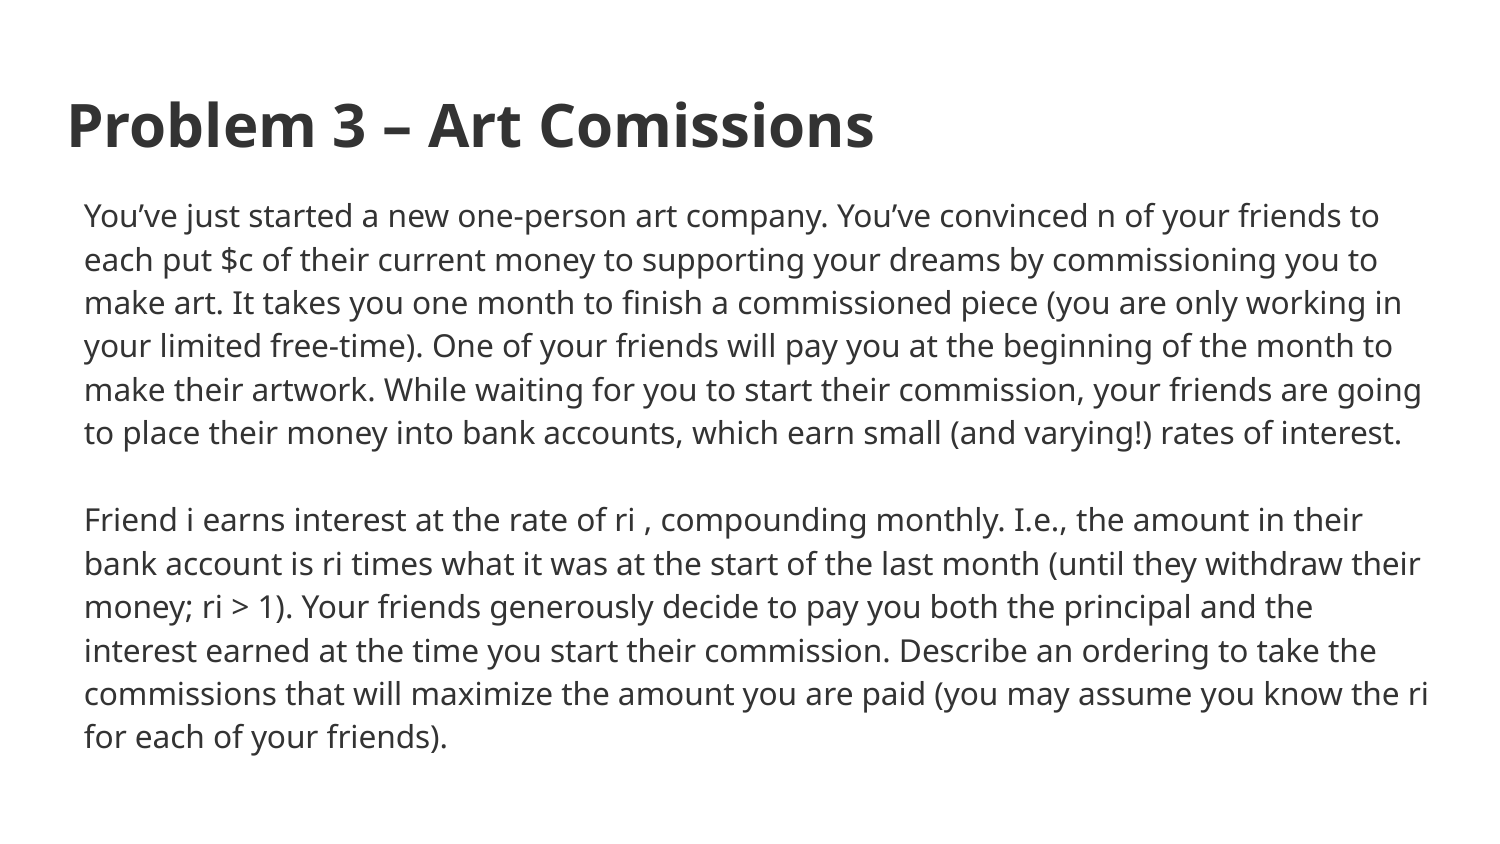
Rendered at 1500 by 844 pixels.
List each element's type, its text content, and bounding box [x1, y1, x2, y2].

list You’ve just started a new one-person art company. You’ve convinced n of your friends to each put $c of their current money to supporting your dreams by commissioning you to make art. It takes you one month to finish a commissioned piece (you are only working in your limited free-time). One of your friends will pay you at the beginning of the month to make their artwork. While waiting for you to start their commission, your friends are going to place their money into bank accounts, which earn small (and varying!) rates of interest. Friend i earns interest at the rate of ri , compounding monthly. I.e., the amount in their bank account is ri times what it was at the start of the last month (until they withdraw their money; ri > 1). Your friends generously decide to pay you both the principal and the interest earned at the time you start their commission. Describe an ordering to take the commissions that will maximize the amount you are paid (you may assume you know the ri for each of your friends). [51, 175, 1449, 793]
title Problem 3 – Art Comissions [51, 72, 1449, 175]
